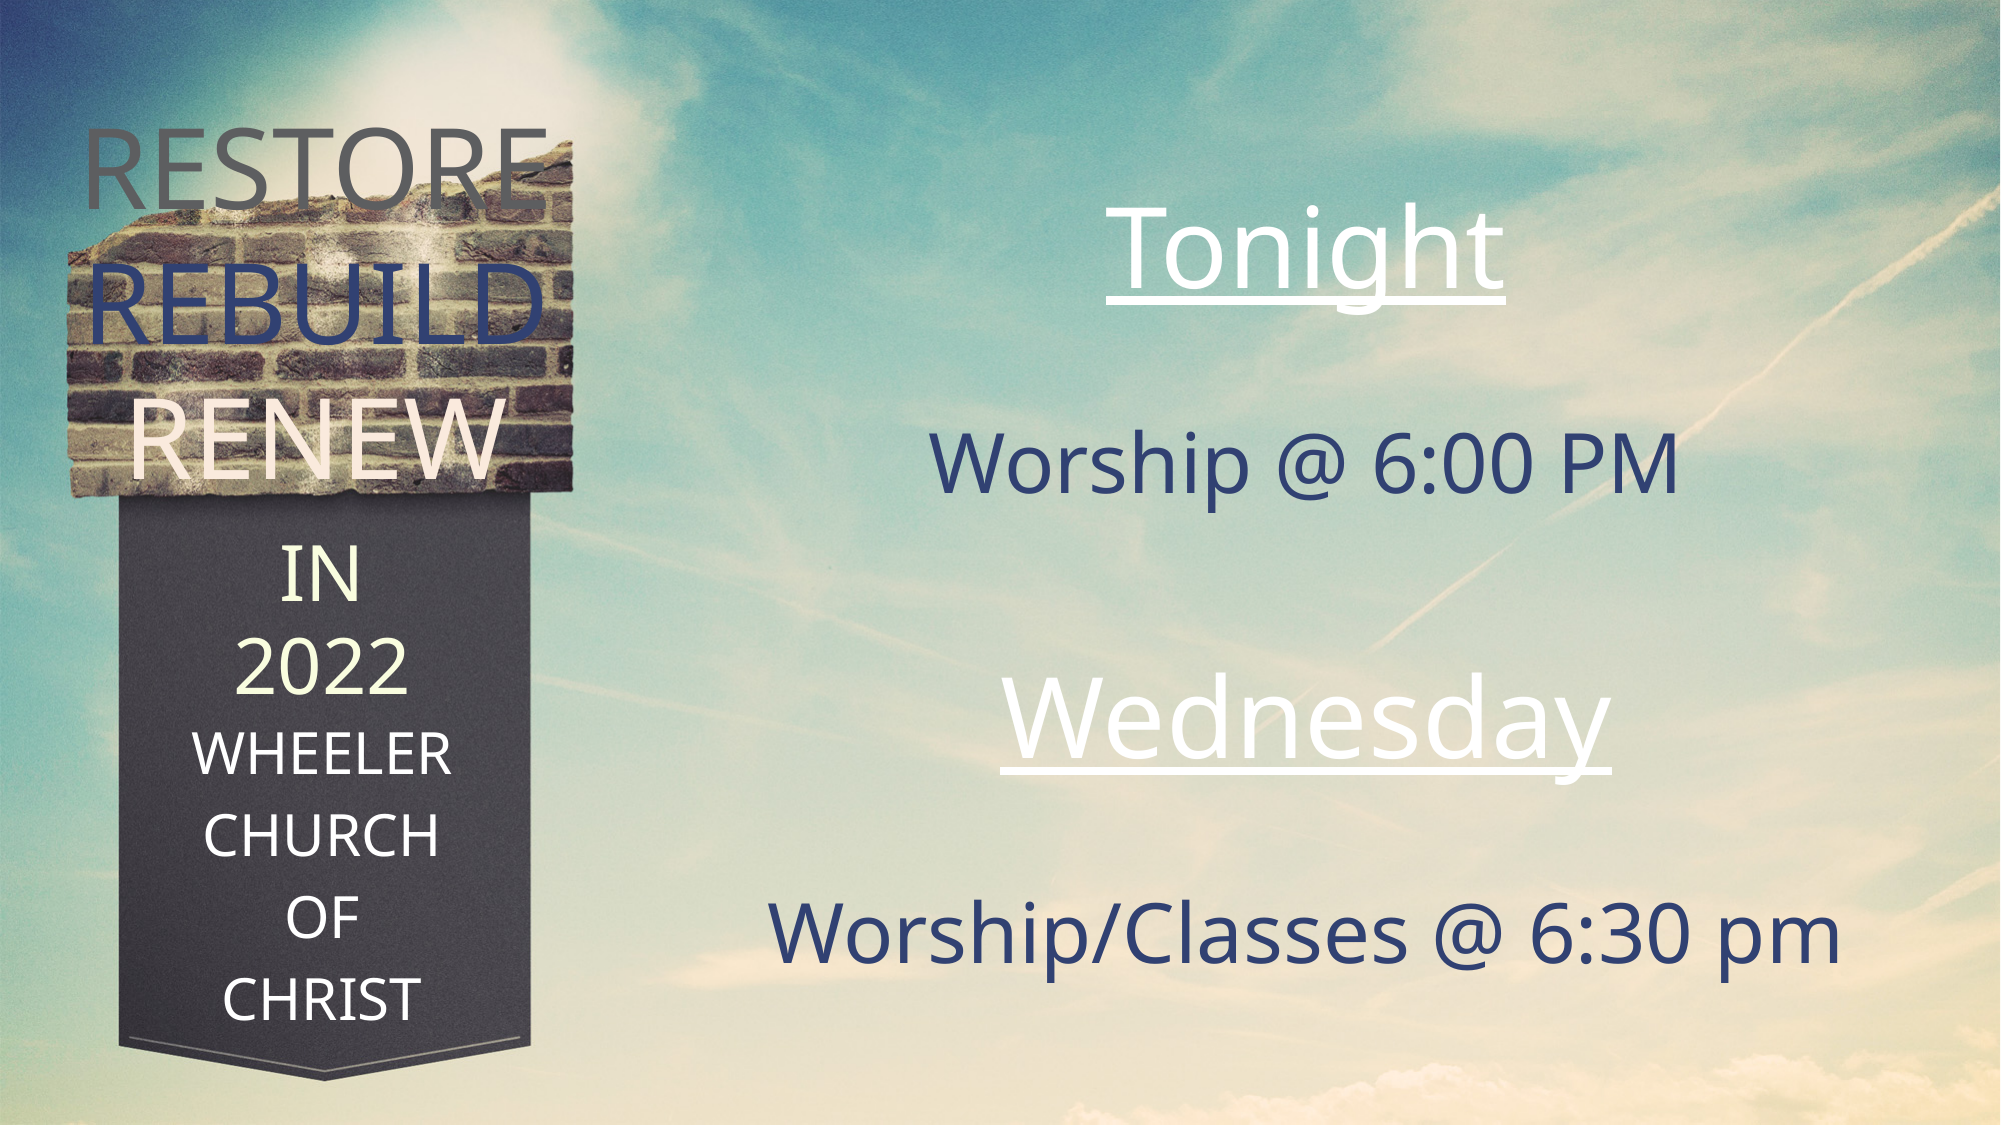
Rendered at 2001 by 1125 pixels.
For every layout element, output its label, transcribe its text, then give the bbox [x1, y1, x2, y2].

text_box WHEELER CHURCH OF CHRIST [166, 709, 478, 1116]
text_box IN 2022 [166, 515, 478, 638]
picture [0, 0, 2001, 1125]
text_box RESTORE REBUILD RENEW [0, 86, 653, 512]
text_box Tonight Worship @ 6:00 PM Wednesday Worship/Classes @ 6:30 pm [652, 30, 1960, 991]
